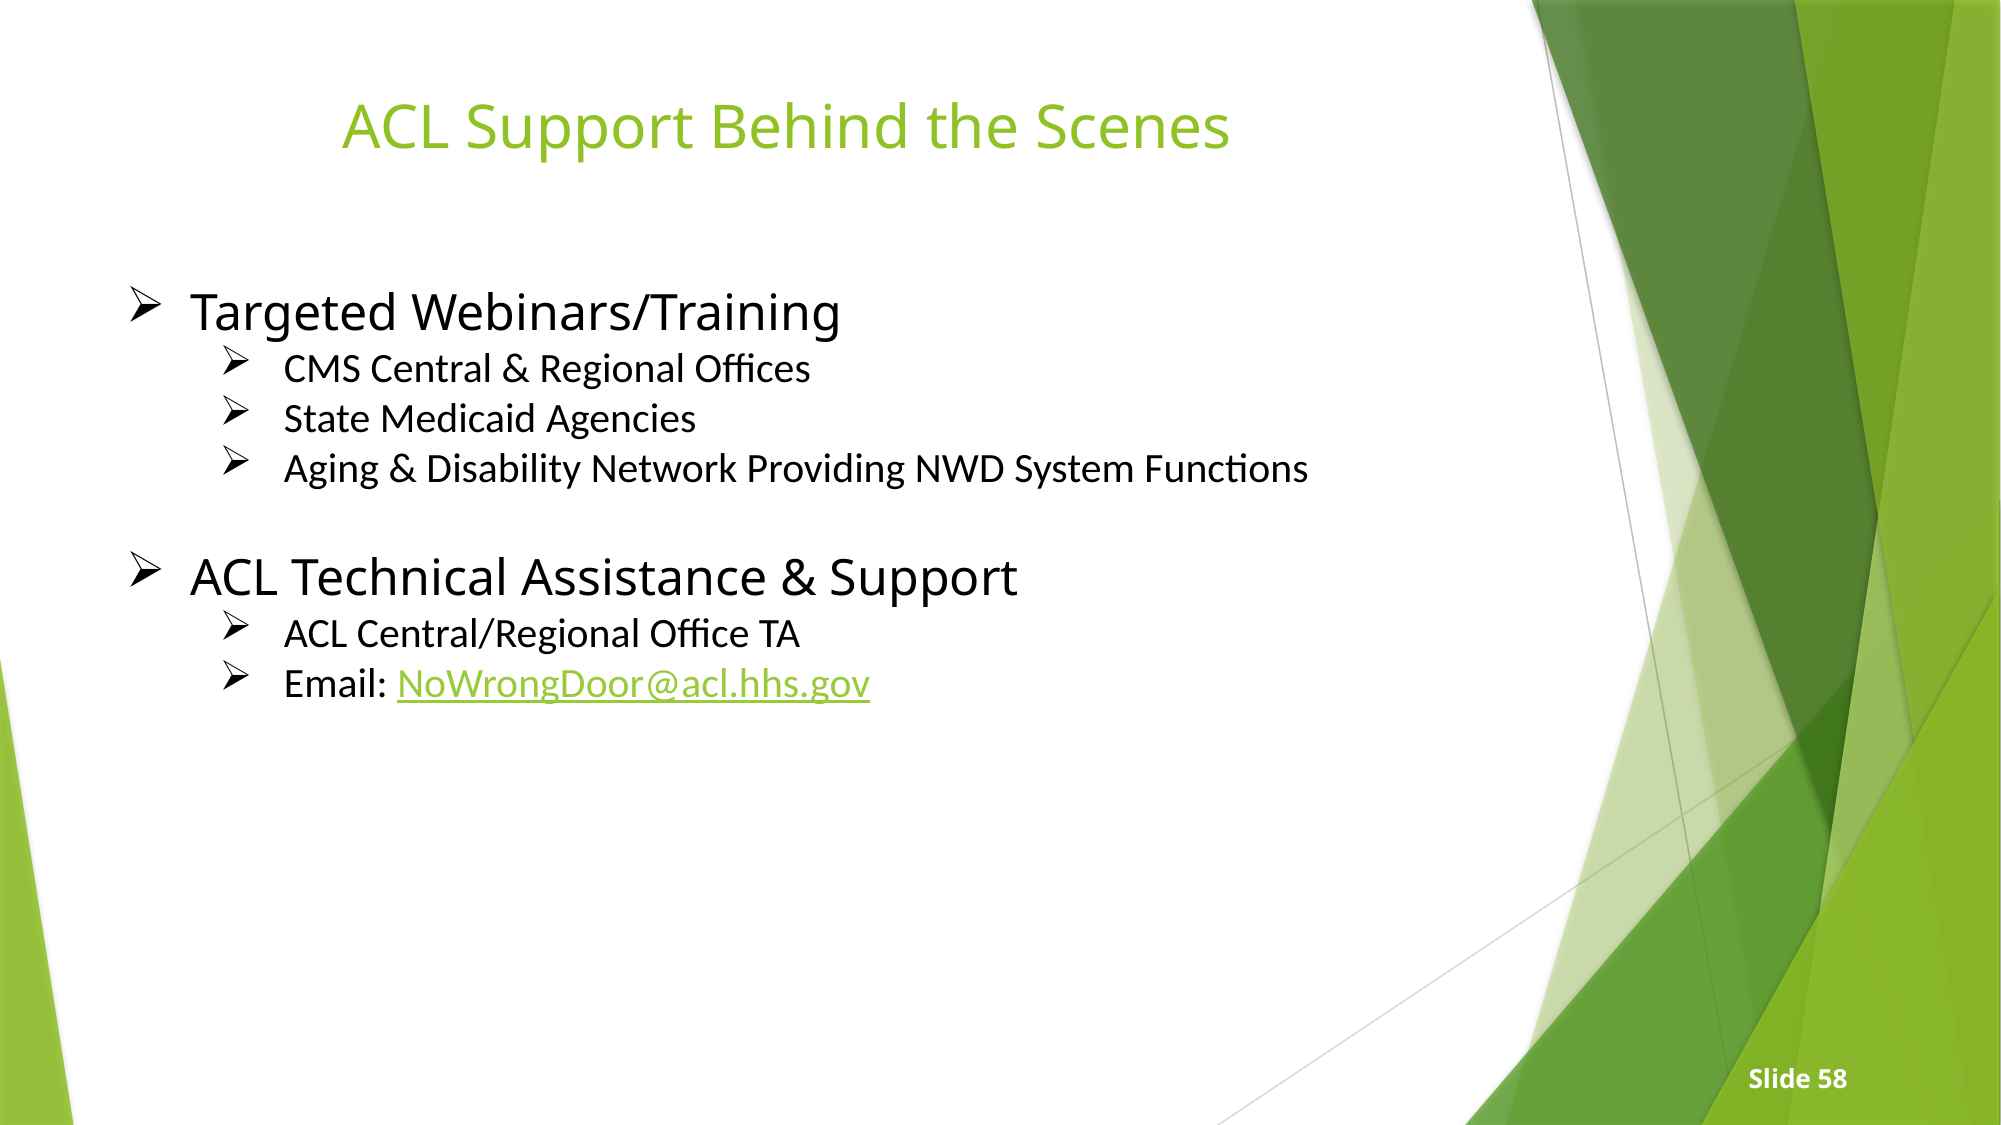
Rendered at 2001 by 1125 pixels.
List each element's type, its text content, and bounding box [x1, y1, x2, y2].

title ACL Support Behind the Scenes [1, 80, 1575, 269]
text_box Targeted Webinars/Training CMS Central & Regional Offices State Medicaid Agencies Aging & Disability Network Providing NWD System Functions ACL Technical Assistance & Support ACL Central/Regional Office TA Email: NoWrongDoor@acl.hhs.gov [35, 273, 1719, 713]
text_box Slide 58 [1574, 1054, 1863, 1106]
